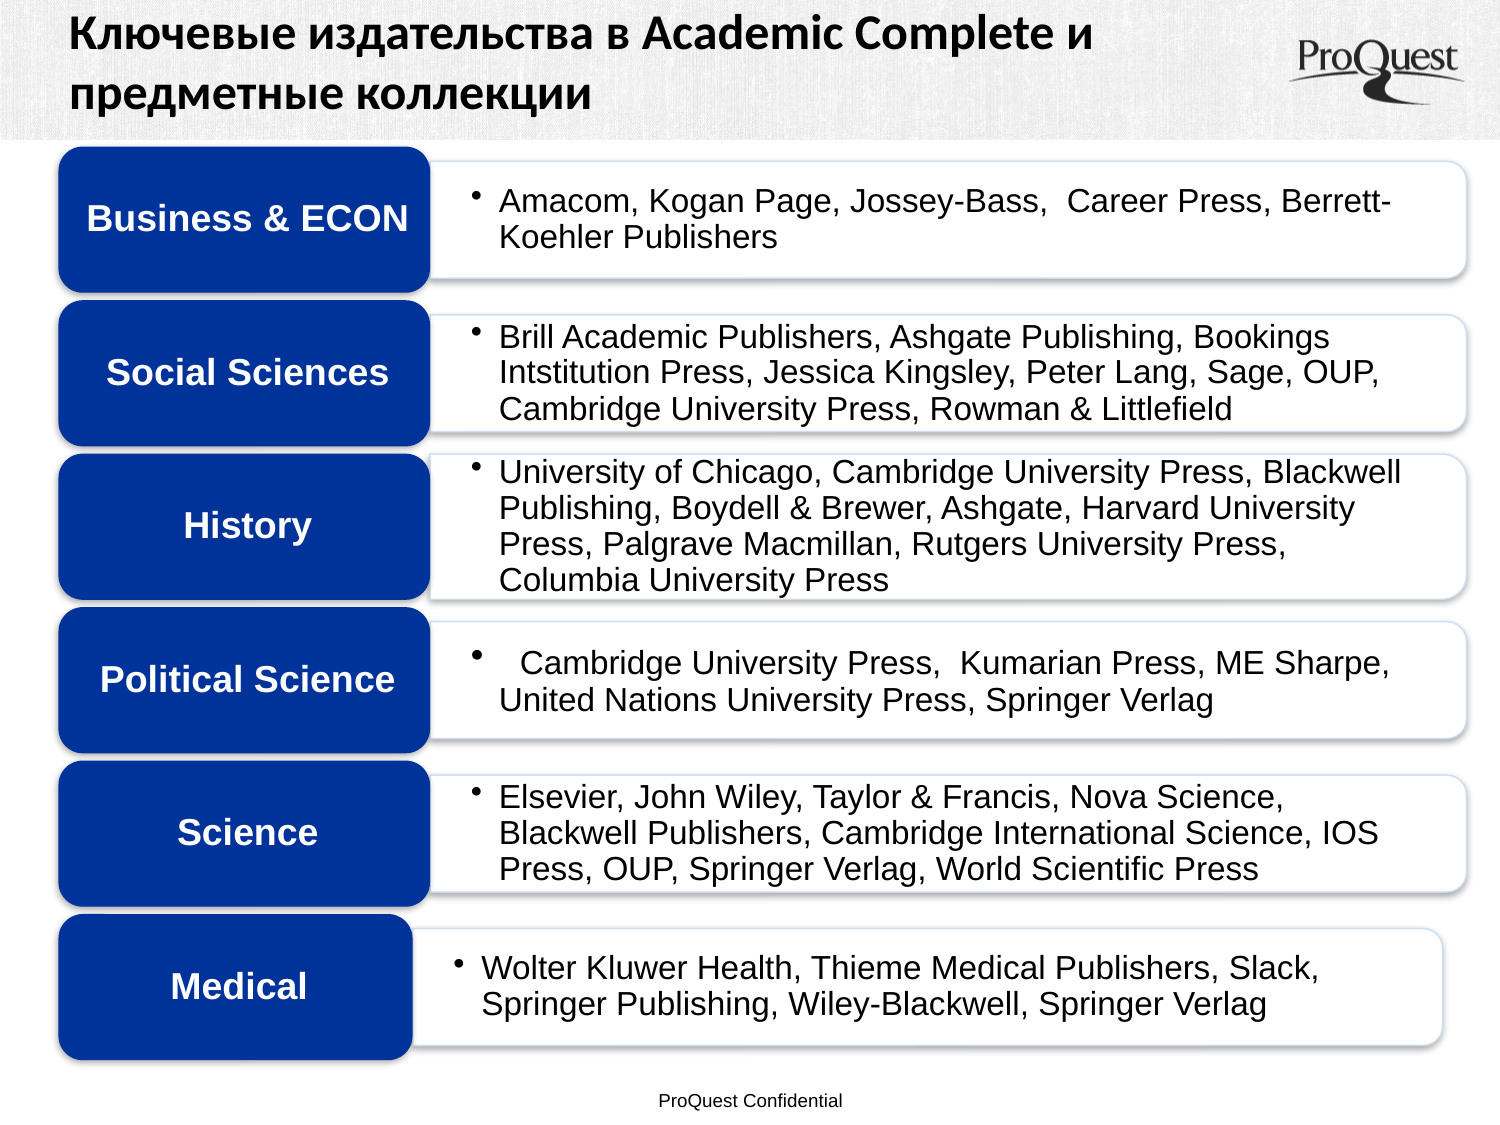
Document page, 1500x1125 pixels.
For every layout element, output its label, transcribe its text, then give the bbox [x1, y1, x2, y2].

footer ProQuest Confidential [385, 1081, 1116, 1124]
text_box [58, 146, 1467, 1061]
title Ключевые издательства в Academic Complete и предметные коллекции [54, 0, 1323, 130]
picture [0, 0, 1500, 150]
